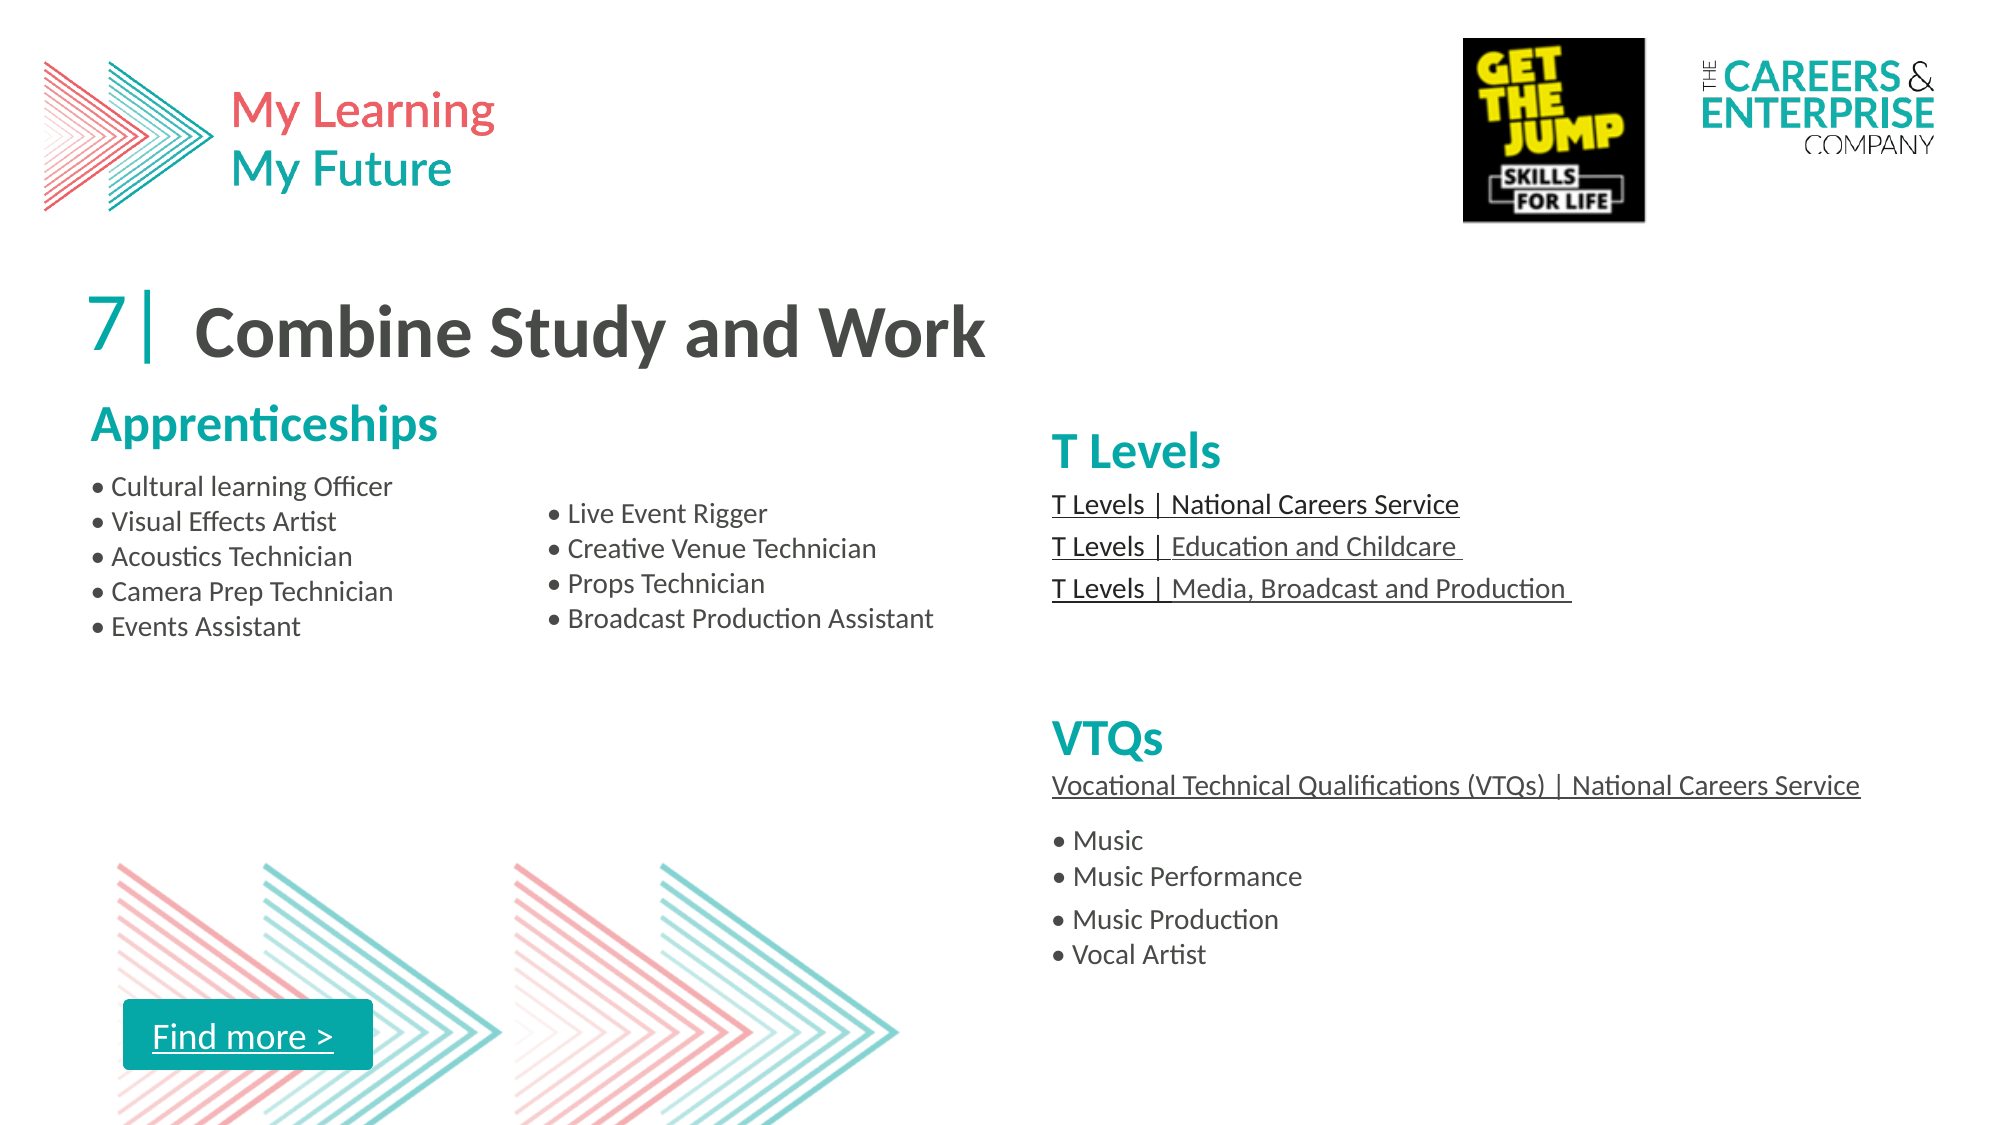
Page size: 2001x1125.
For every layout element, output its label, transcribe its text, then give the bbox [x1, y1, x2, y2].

text_box • Live Event Rigger • Creative Venue Technician • Props Technician • Broadcast Production Assistant [531, 487, 976, 677]
subtitle Apprenticeships • Cultural learning Officer • Visual Effects Artist • Acoustics Technician • Camera Prep Technician • Events Assistant [75, 381, 988, 764]
text_box 7| [70, 259, 563, 375]
title Combine Study and Work [563, 275, 1169, 363]
text_box VTQs Vocational Technical Qualifications (VTQs) | National Careers Service • Music • Music Performance [1036, 695, 2000, 979]
picture [66, 812, 933, 1125]
picture [21, 38, 528, 234]
picture [1463, 38, 1647, 227]
text_box • Music Production​ • Vocal Artist [1036, 892, 1487, 978]
text_box T Levels T Levels | National Careers Service T Levels | Education and Childcare T Levels | Media, Broadcast and Production [1036, 396, 2000, 663]
